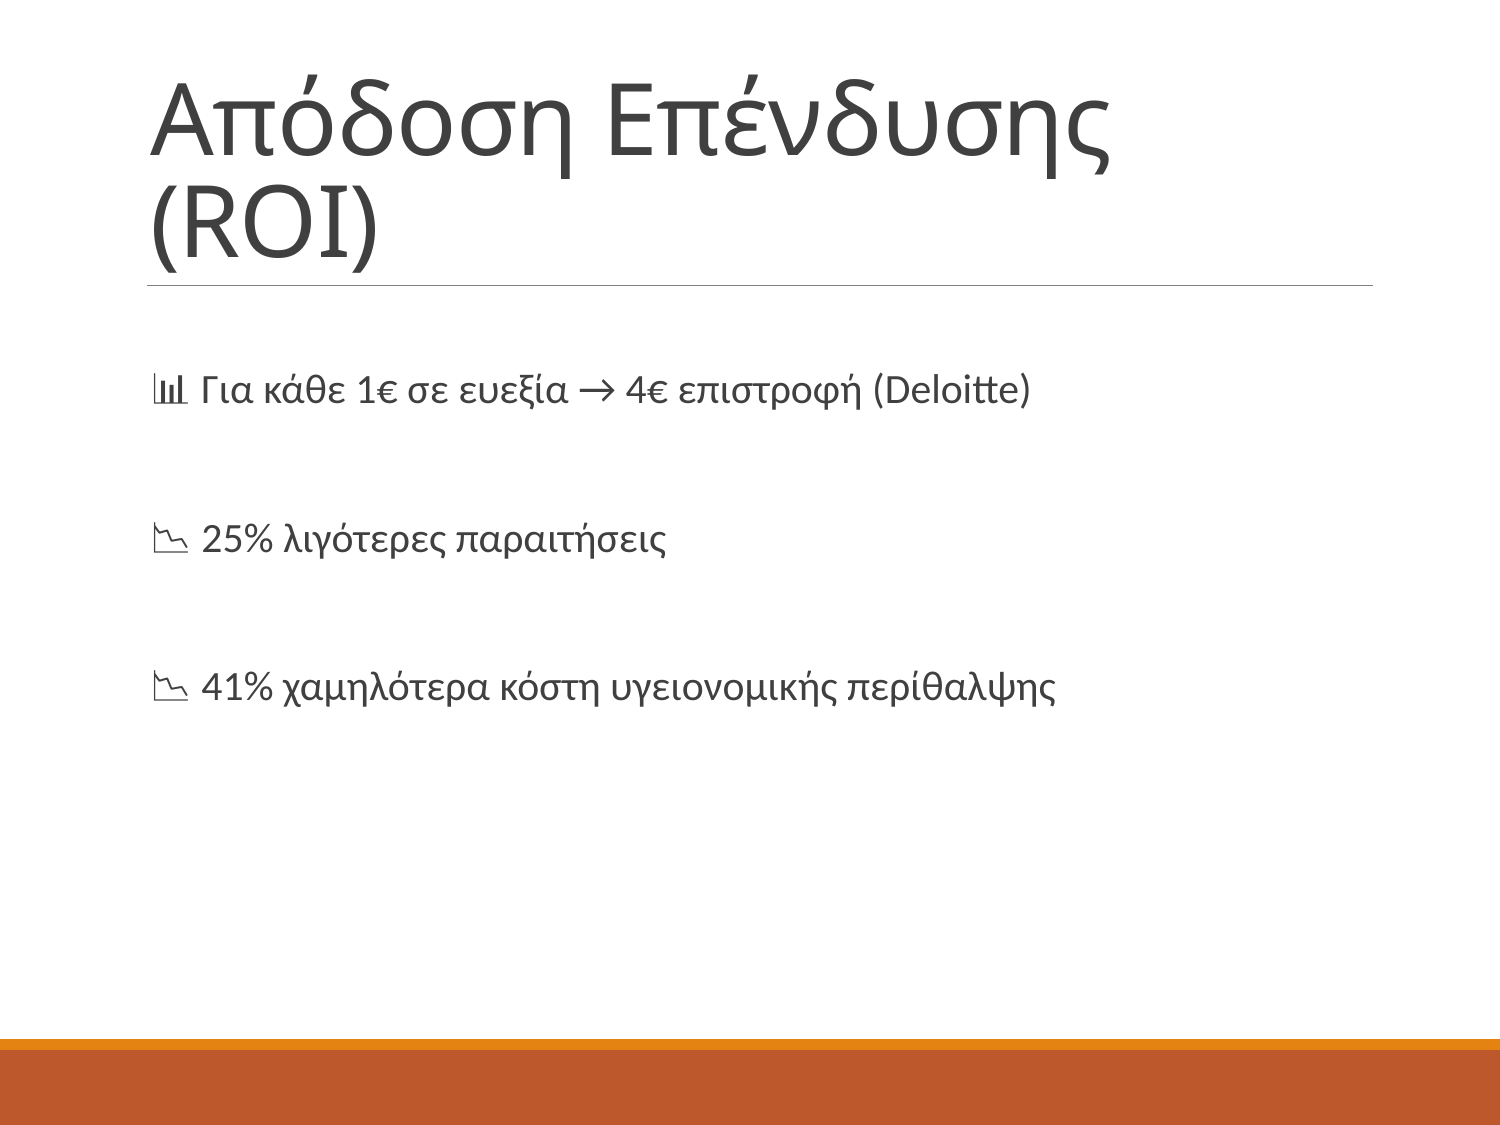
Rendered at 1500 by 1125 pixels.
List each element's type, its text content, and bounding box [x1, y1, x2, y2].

title Απόδοση Επένδυσης (ROI) [135, 47, 1373, 285]
list 📊 Για κάθε 1€ σε ευεξία → 4€ επιστροφή (Deloitte) 📉 25% λιγότερες παραιτήσεις 📉 41% χαμηλότερα κόστη υγειονομικής περίθαλψης [135, 360, 1373, 963]
